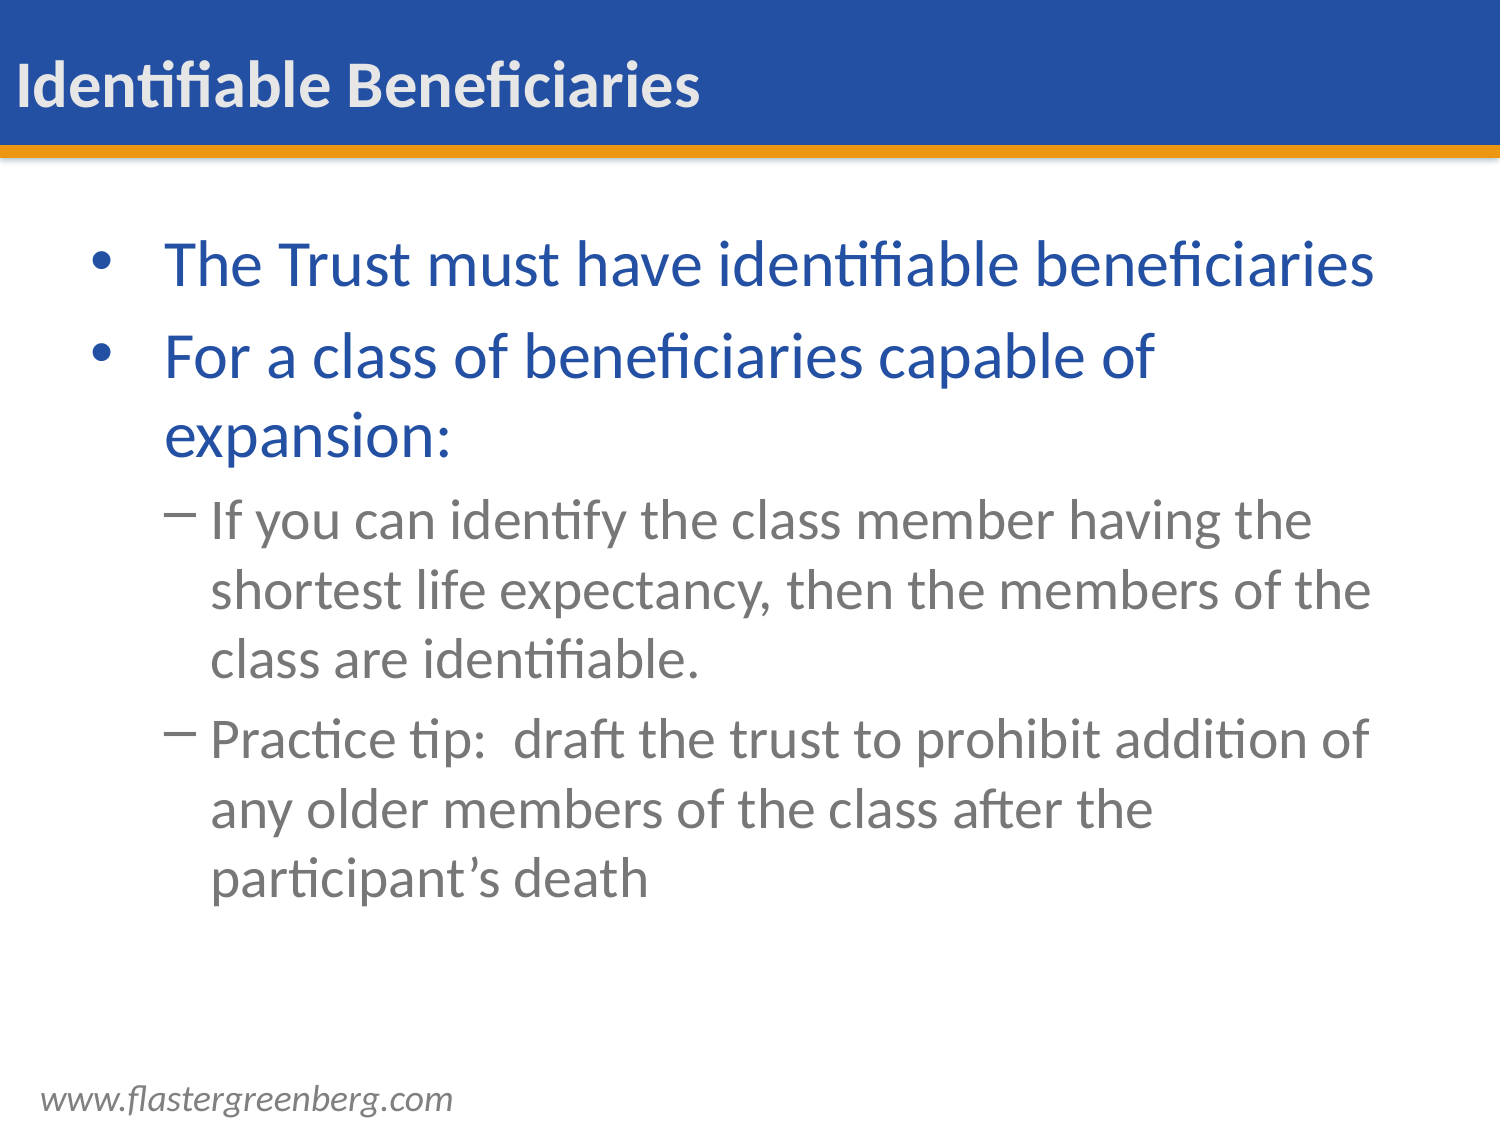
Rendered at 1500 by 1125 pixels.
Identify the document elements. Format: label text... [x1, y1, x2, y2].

list The Trust must have identifiable beneficiaries For a class of beneficiaries capable of expansion: If you can identify the class member having the shortest life expectancy, then the members of the class are identifiable. Practice tip: draft the trust to prohibit addition of any older members of the class after the participant’s death [74, 212, 1426, 918]
title Identifiable Beneficiaries [0, 12, 1351, 151]
